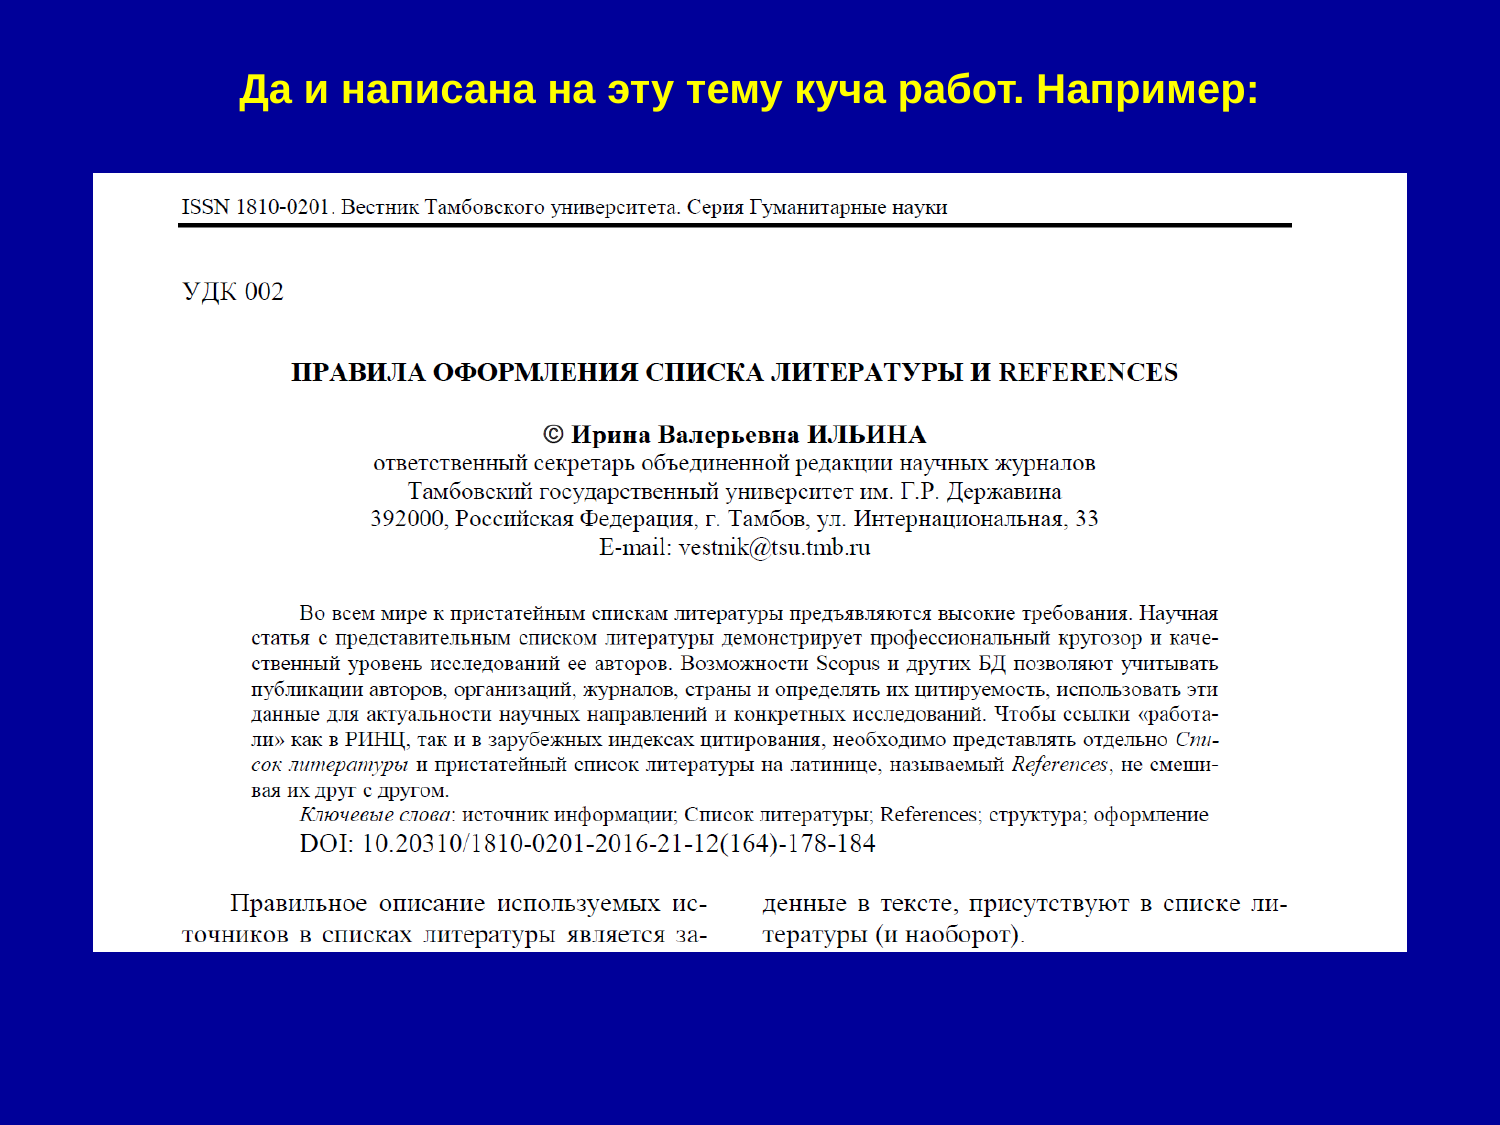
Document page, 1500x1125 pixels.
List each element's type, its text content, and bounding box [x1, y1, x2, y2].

picture [92, 172, 1408, 953]
text_box Да и написана на эту тему куча работ. Например: [224, 54, 1276, 120]
